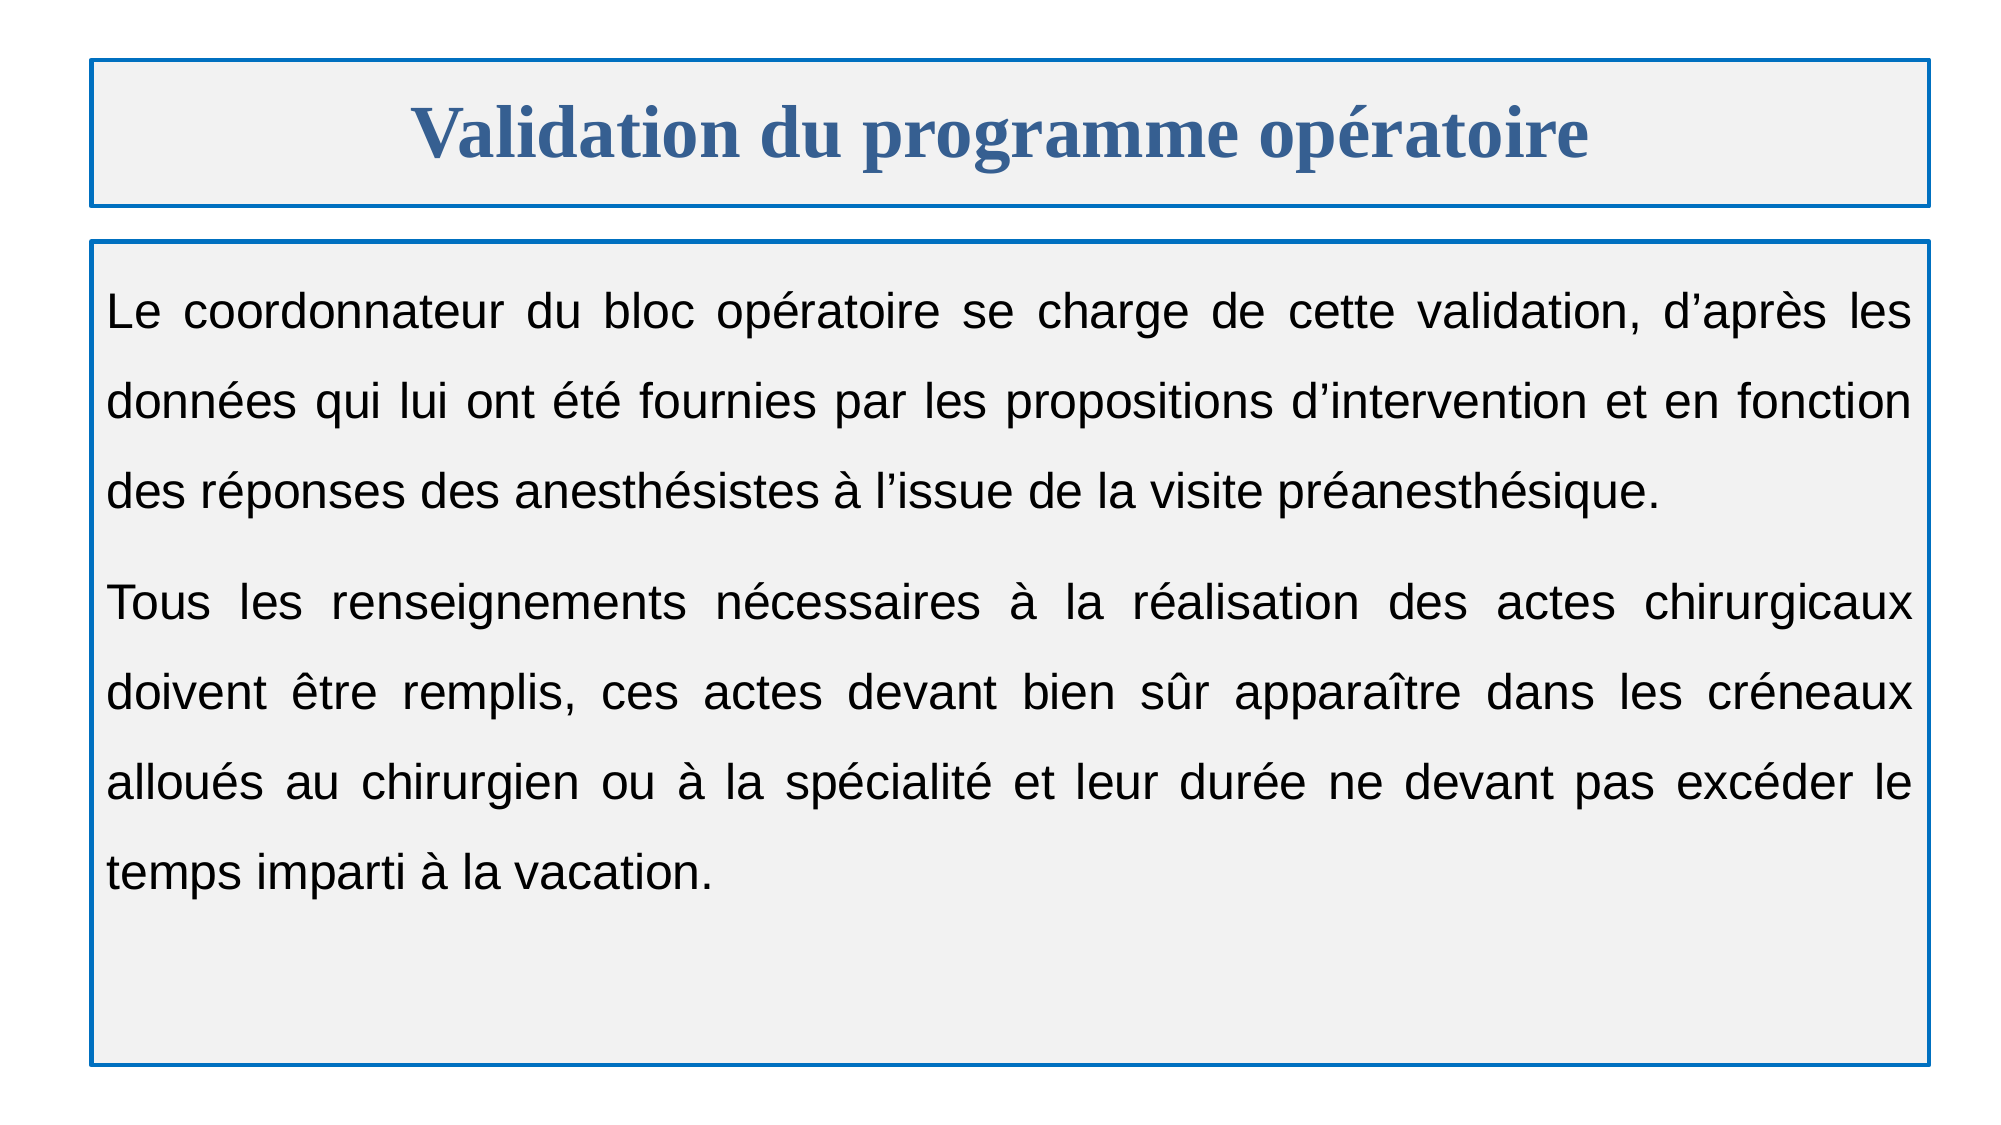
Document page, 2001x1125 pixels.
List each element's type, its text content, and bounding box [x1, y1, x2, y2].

title Validation du programme opératoire [91, 59, 1929, 207]
list Le coordonnateur du bloc opératoire se charge de cette validation, d’après les données qui lui ont été fournies par les propositions d’intervention et en fonction des réponses des anesthésistes à l’issue de la visite préanesthésique. Tous les renseignements nécessaires à la réalisation des actes chirurgicaux doivent être remplis, ces actes devant bien sûr apparaître dans les créneaux alloués au chirurgien ou à la spécialité et leur durée ne devant pas excéder le temps imparti à la vacation. [91, 241, 1929, 1066]
